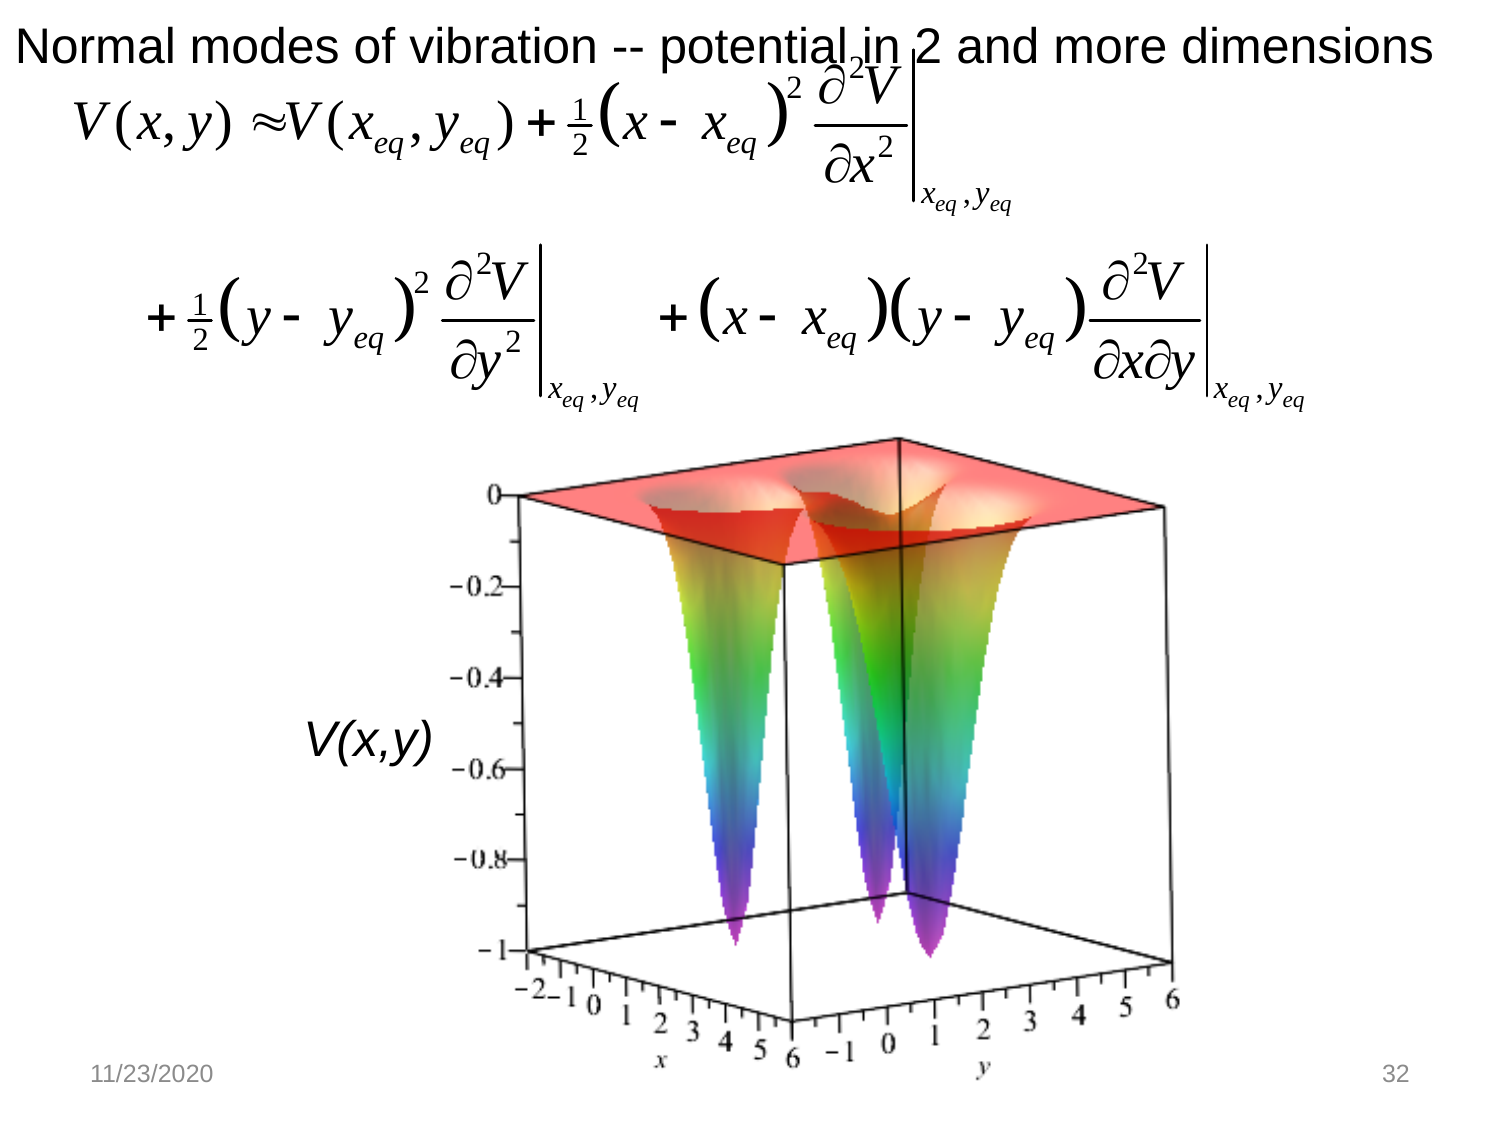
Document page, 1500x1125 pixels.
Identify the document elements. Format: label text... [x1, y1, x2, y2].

text_box V(x,y) [288, 699, 417, 774]
slide_number 32 [1241, 1042, 1425, 1103]
text_box Normal modes of vibration -- potential in 2 and more dimensions [0, 5, 1500, 81]
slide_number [75, 1042, 417, 1103]
picture [422, 419, 1236, 1125]
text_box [71, 42, 1316, 419]
